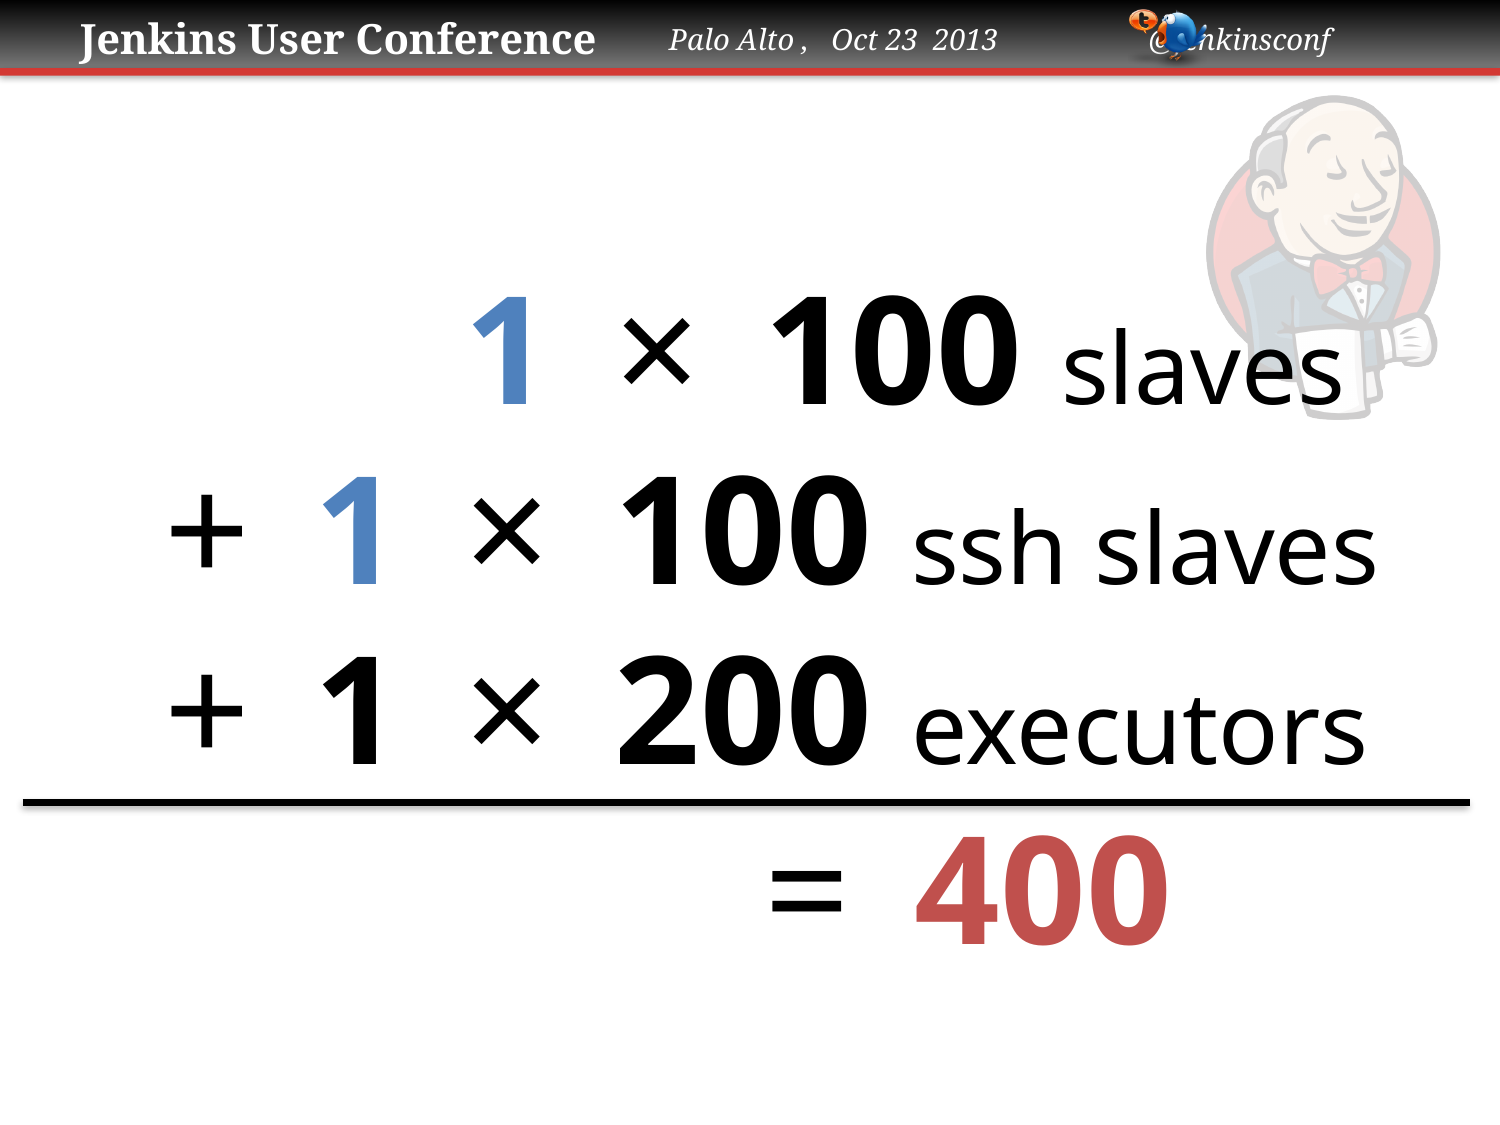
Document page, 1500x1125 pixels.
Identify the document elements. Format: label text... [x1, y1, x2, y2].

text_box 1 × 100 slaves + 1 × 100 ssh slaves + 1 × 200 executors = 400 [149, 247, 1500, 983]
picture [1128, 0, 1207, 73]
